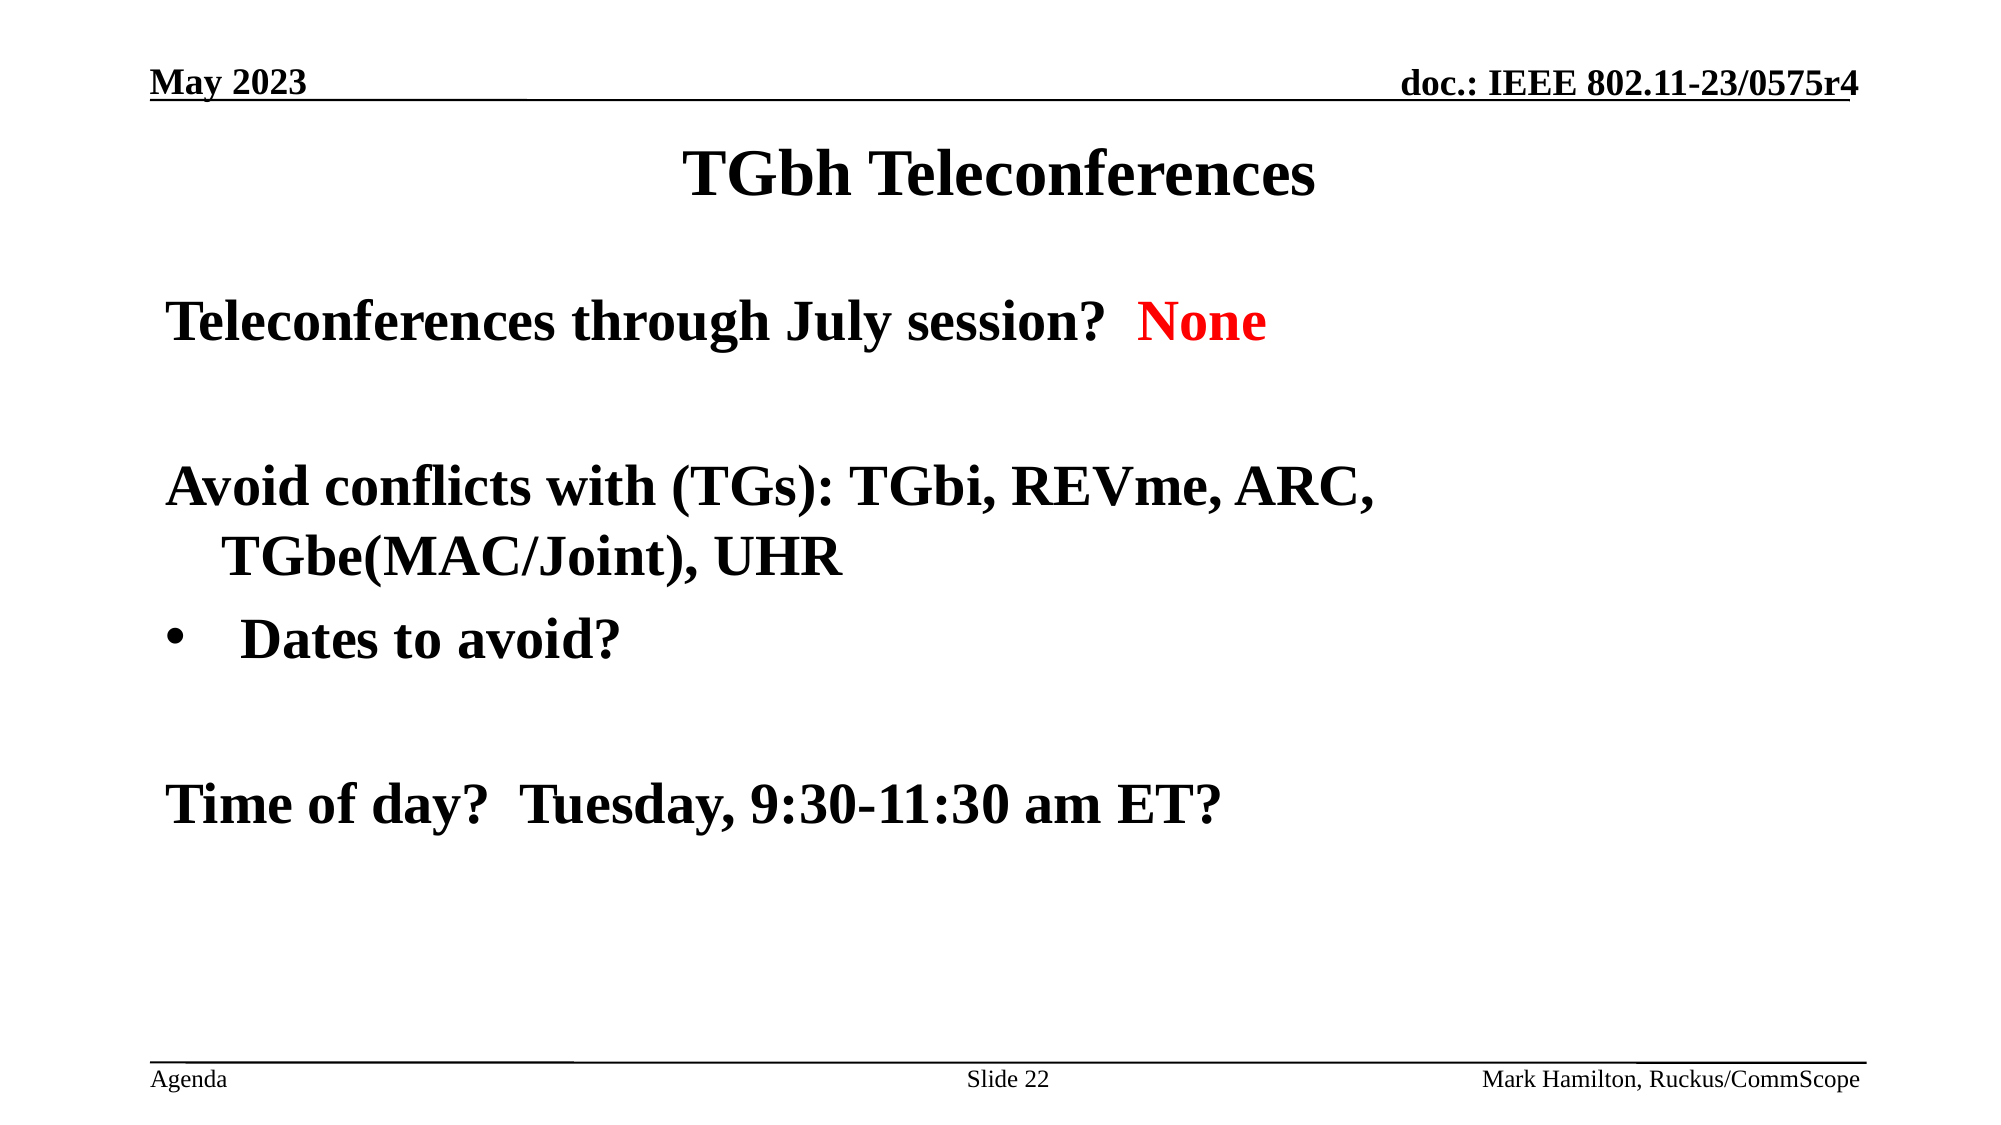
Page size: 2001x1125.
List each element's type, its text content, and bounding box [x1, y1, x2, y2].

list Teleconferences through July session? None Avoid conflicts with (TGs): TGbi, REVme, ARC, TGbe(MAC/Joint), UHR Dates to avoid? Time of day? Tuesday, 9:30-11:30 am ET? [149, 274, 1850, 1063]
title TGbh Teleconferences [149, 112, 1850, 226]
slide_number Slide 22 [950, 1061, 1067, 1123]
